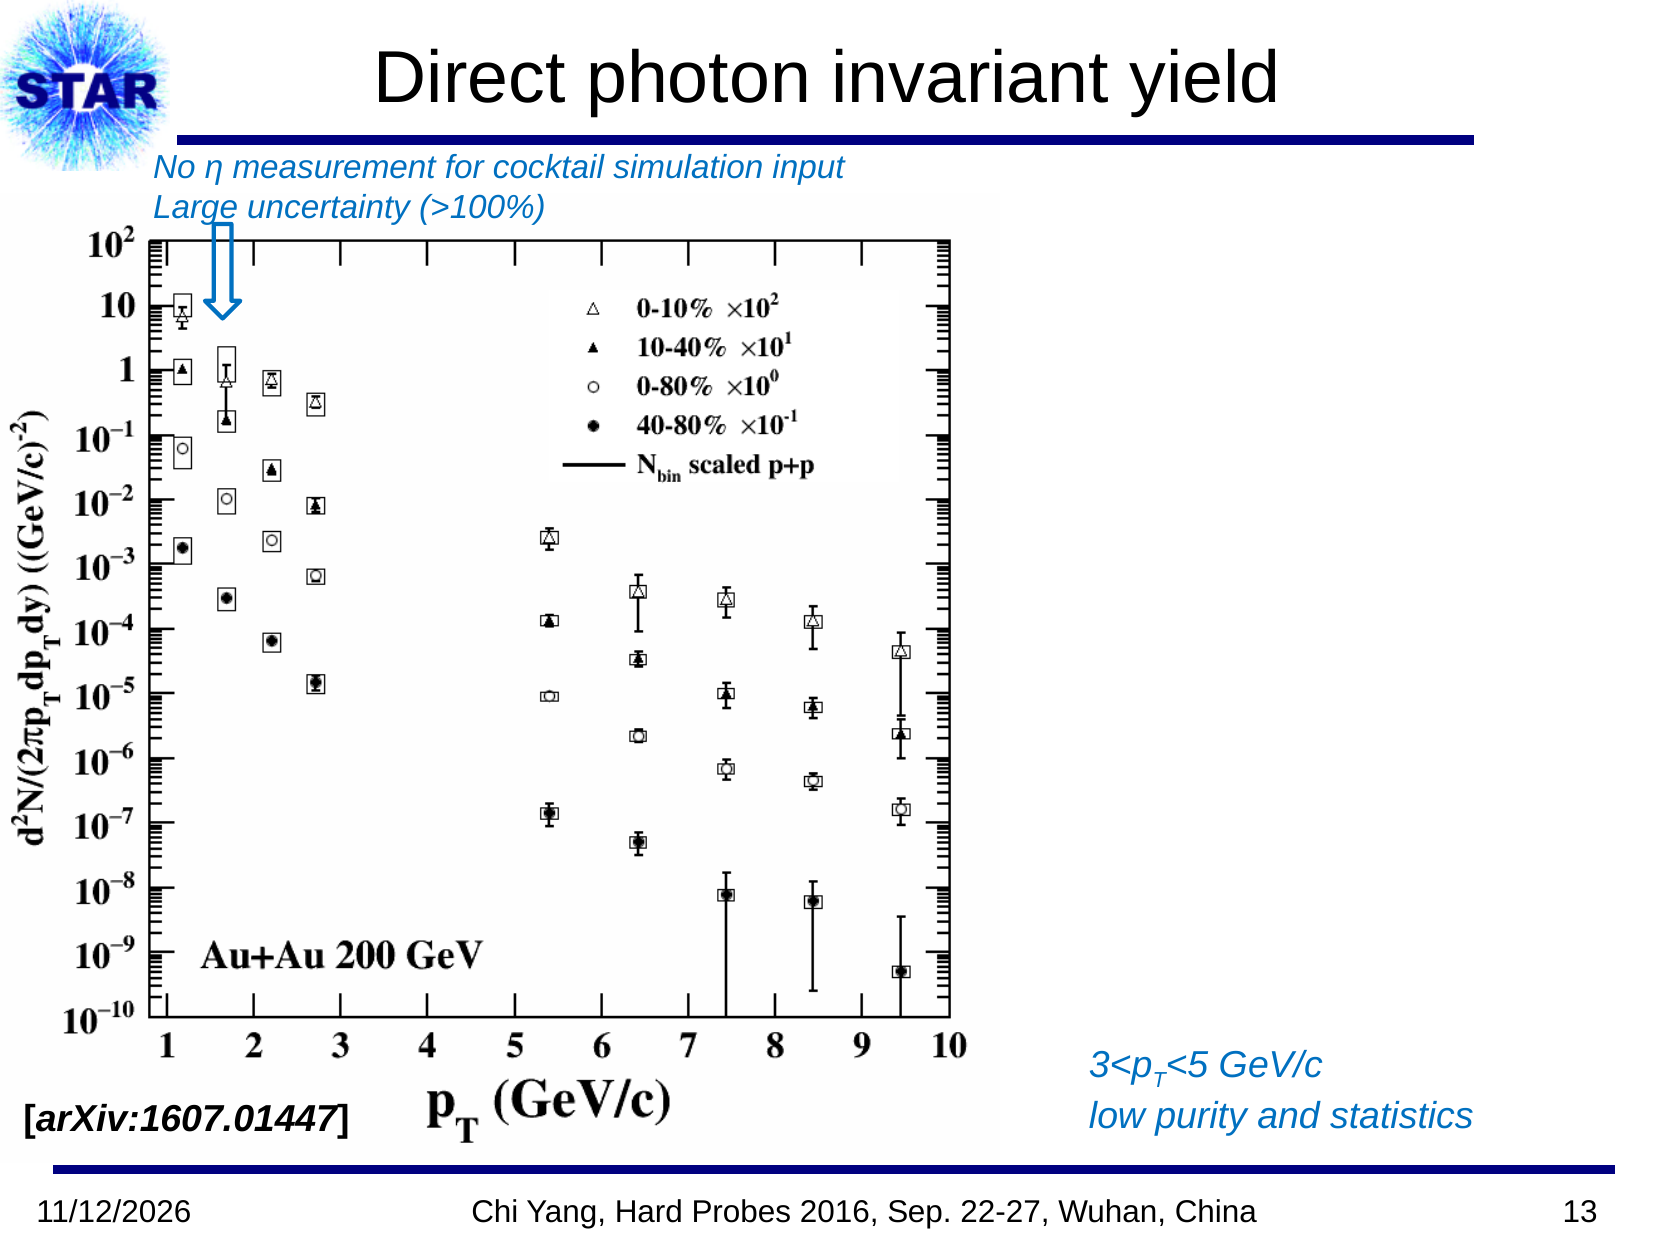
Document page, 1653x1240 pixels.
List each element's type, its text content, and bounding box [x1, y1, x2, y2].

text_box 3<pT<5 GeV/c low purity and statistics [1074, 1032, 1489, 1144]
title Direct photon invariant yield [176, 0, 1481, 154]
footer Chi Yang, Hard Probes 2016, Sep. 22-27, Wuhan, China [378, 1182, 1350, 1232]
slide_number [19, 1182, 241, 1232]
slide_number 13 [1491, 1182, 1616, 1232]
text_box No η measurement for cocktail simulation input Large uncertainty (>100%) [138, 137, 861, 192]
picture [0, 193, 1000, 1164]
picture [0, 0, 170, 171]
